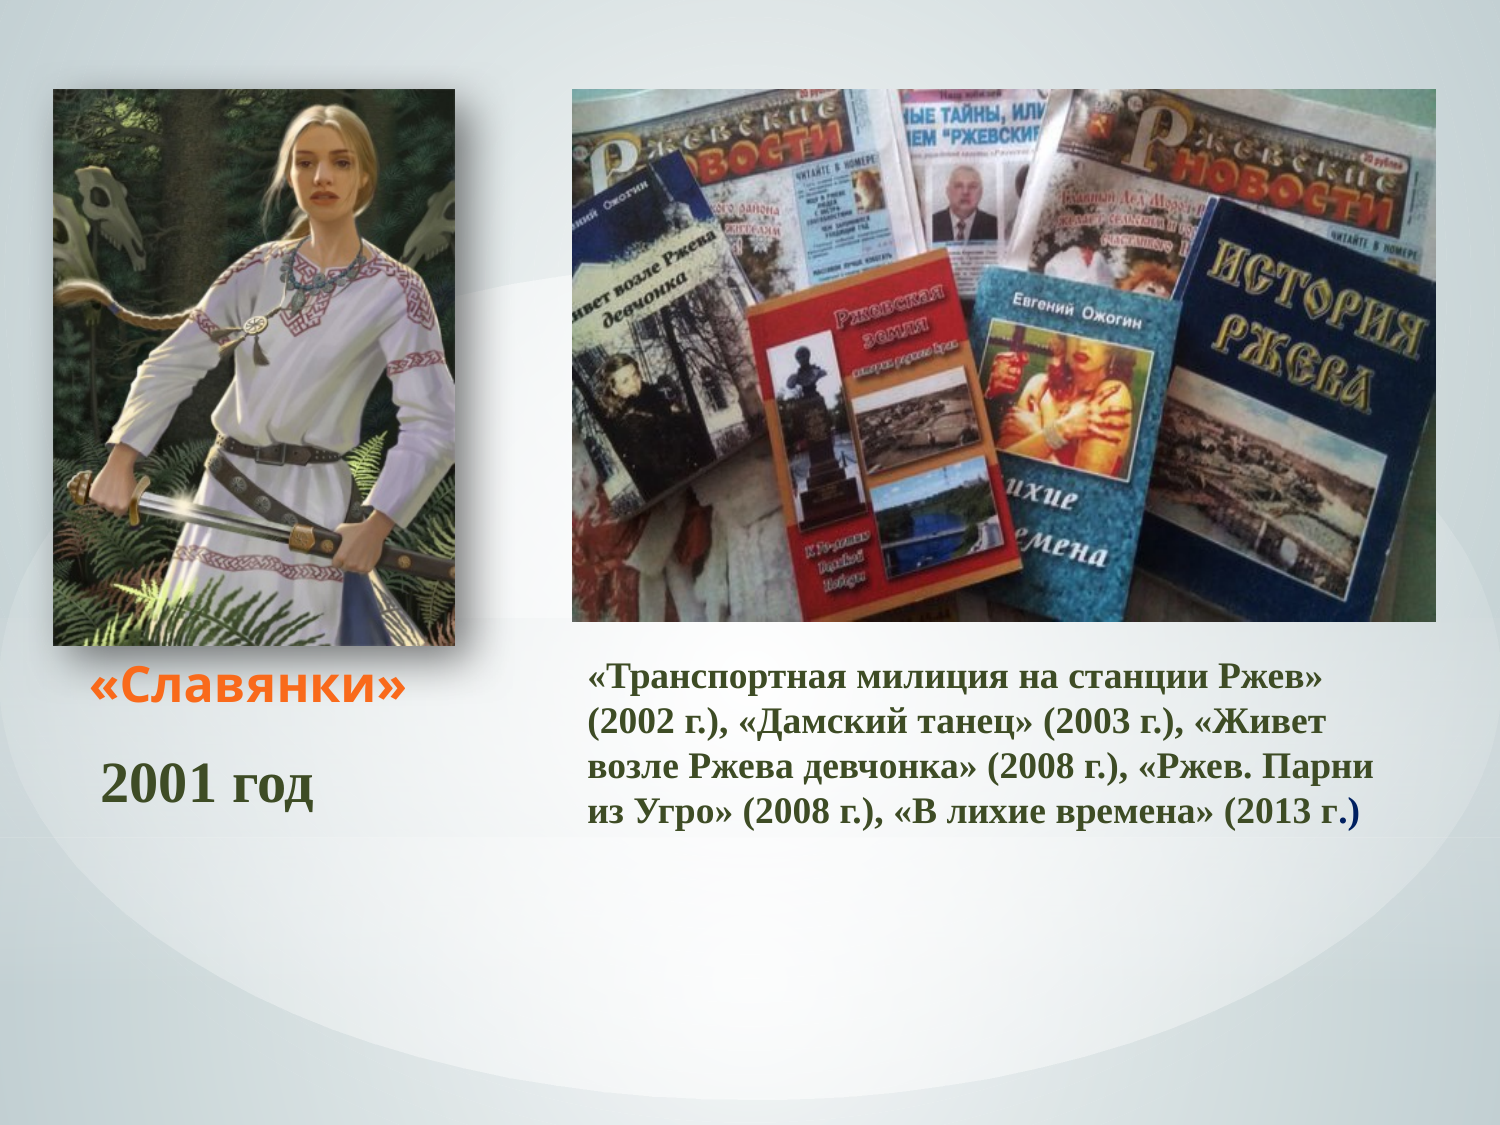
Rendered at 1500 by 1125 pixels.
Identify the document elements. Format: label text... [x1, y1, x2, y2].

text_box «Транспортная милиция на станции Ржев» (2002 г.), «Дамский танец» (2003 г.), «Живет возле Ржева девчонка» (2008 г.), «Ржев. Парни из Угро» (2008 г.), «В лихие времена» (2013 г.) [572, 643, 1436, 839]
text_box «Славянки» [74, 645, 464, 720]
text_box 2001 год [85, 736, 429, 822]
picture [572, 89, 1436, 622]
picture [52, 89, 455, 646]
